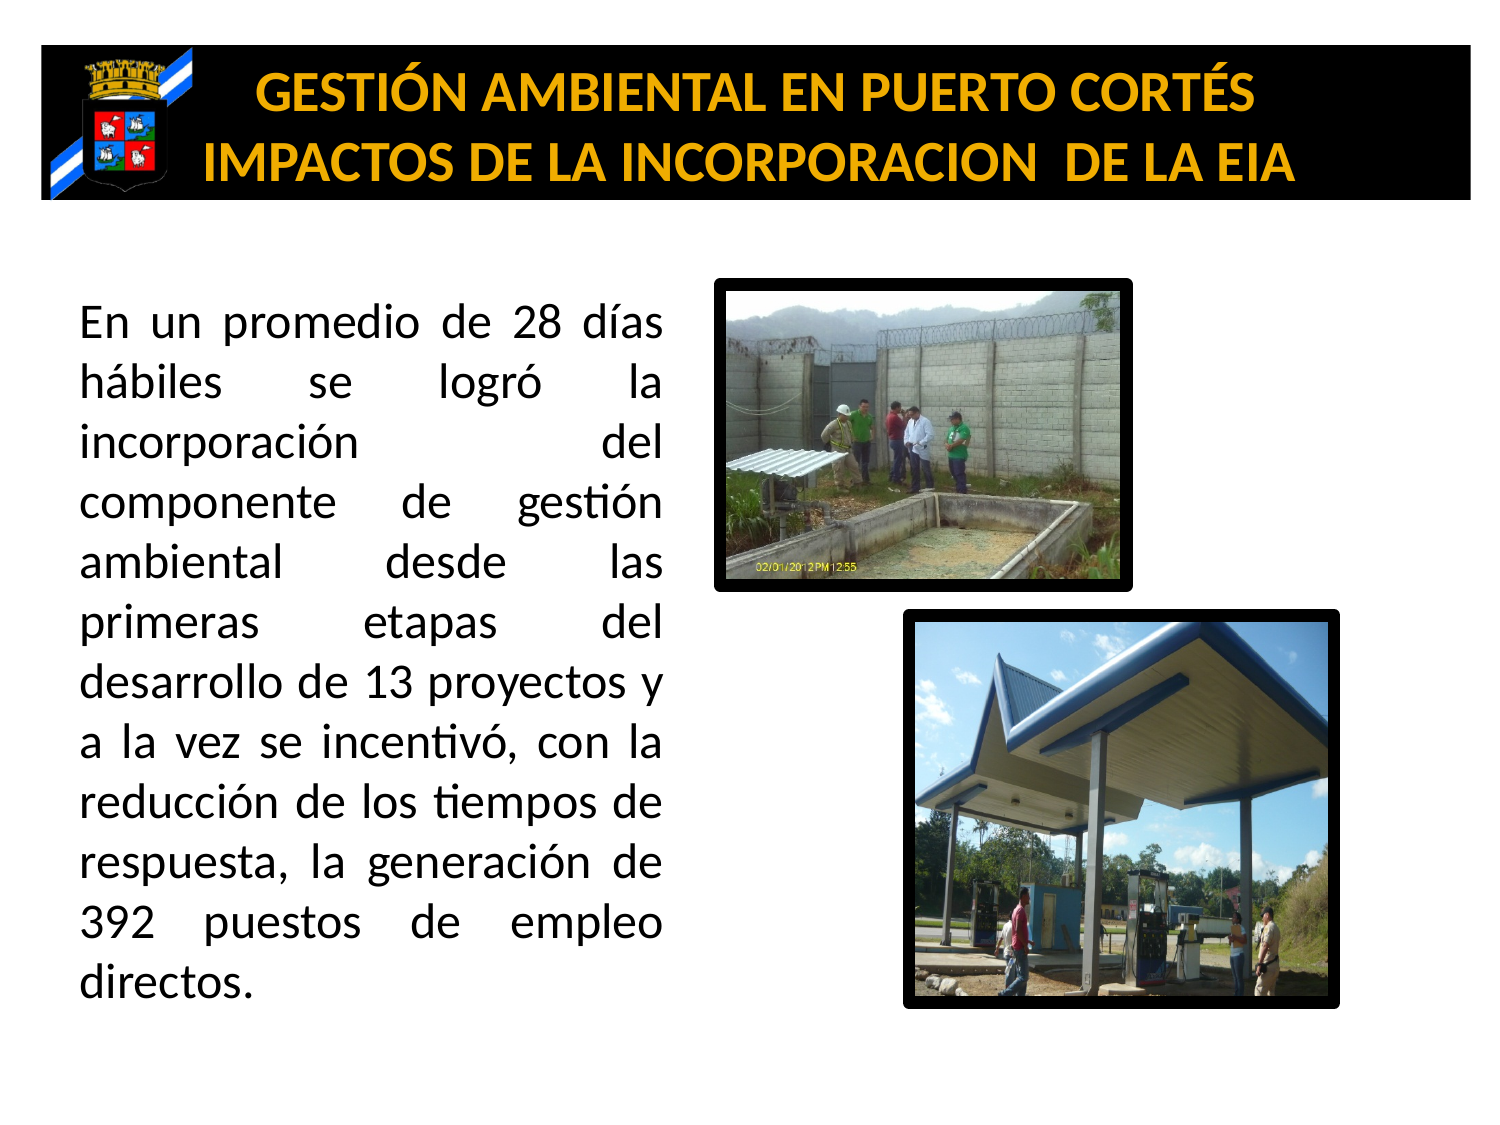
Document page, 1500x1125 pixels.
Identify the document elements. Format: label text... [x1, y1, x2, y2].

text_box En un promedio de 28 días hábiles se logró la incorporación del componente de gestión ambiental desde las primeras etapas del desarrollo de 13 proyectos y a la vez se incentivó, con la reducción de los tiempos de respuesta, la generación de 392 puestos de empleo directos. [64, 280, 680, 1016]
text_box GESTIÓN AMBIENTAL EN PUERTO CORTÉS IMPACTOS DE LA INCORPORACION DE LA EIA [198, 45, 1471, 200]
picture [726, 290, 1121, 580]
picture [44, 42, 195, 207]
picture [915, 621, 1328, 997]
